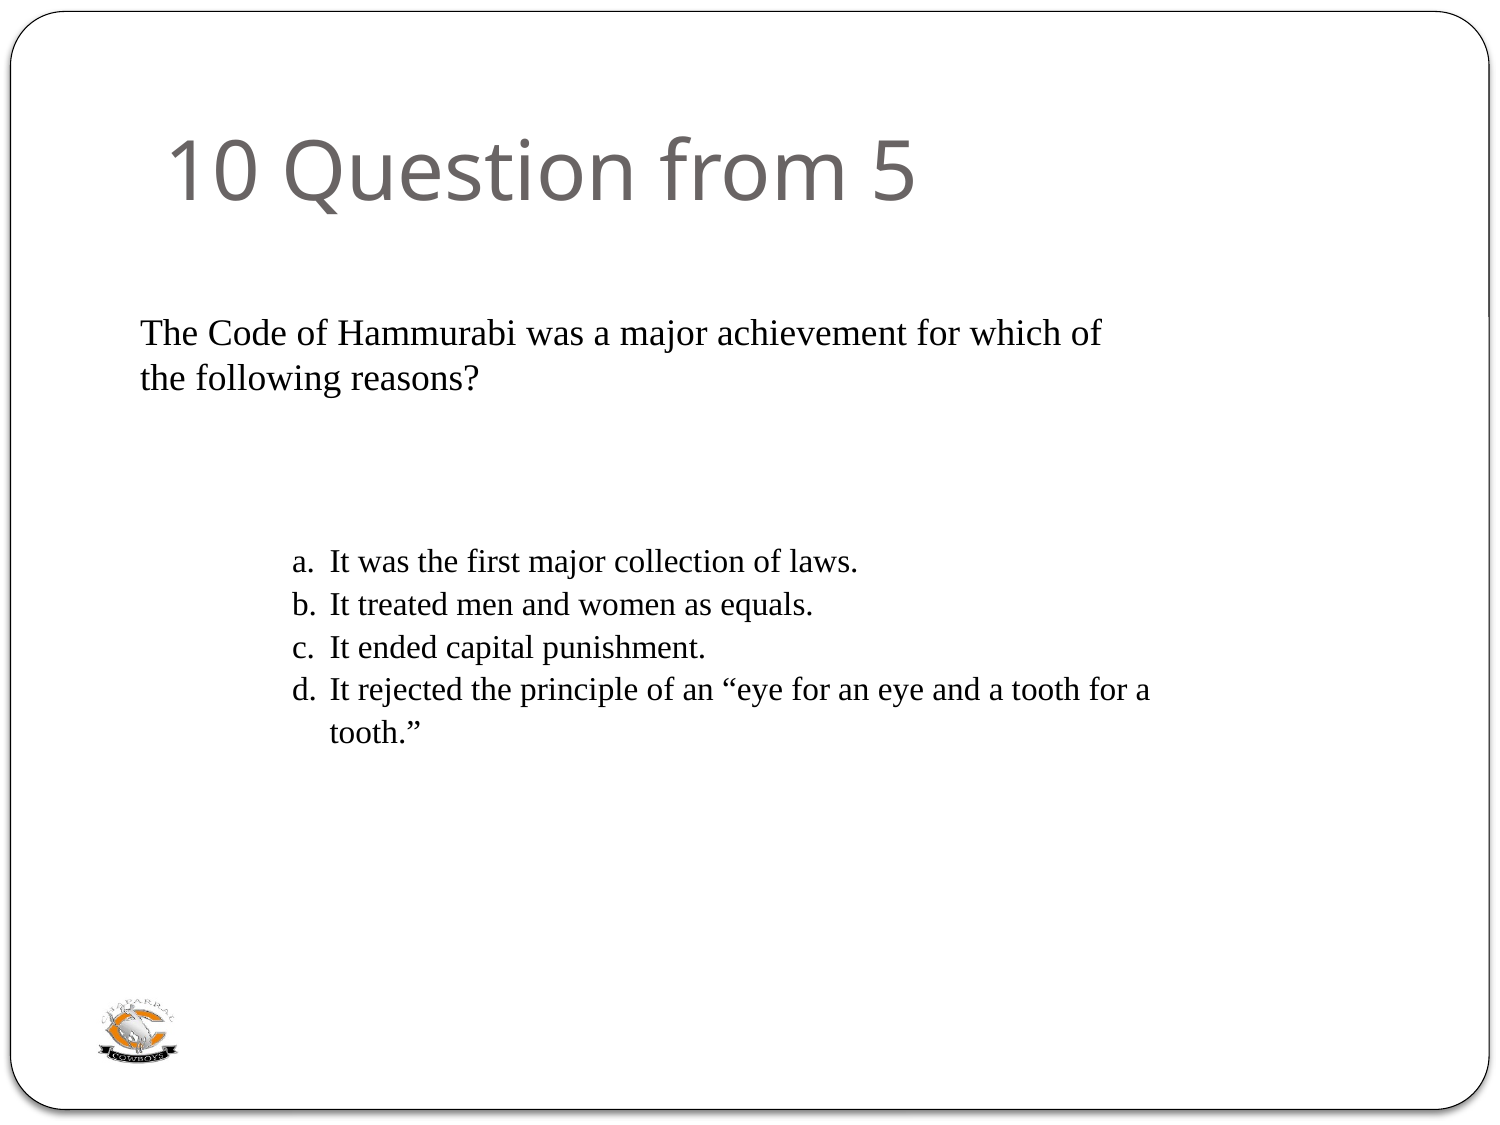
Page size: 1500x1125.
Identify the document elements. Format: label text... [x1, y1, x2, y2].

picture [96, 980, 179, 1083]
table_cell c. [287, 623, 325, 665]
title 10 Question from 5 [150, 45, 1425, 233]
table_cell It rejected the principle of an “eye for an eye and a tooth for a tooth.” [325, 665, 1169, 751]
table_cell b. [287, 580, 325, 623]
table_header a. [287, 538, 325, 580]
text_box The Code of Hammurabi was a major achievement for which of the following reasons? [125, 300, 1125, 406]
table_cell It treated men and women as equals. [325, 580, 1169, 623]
table_header It was the first major collection of laws. [325, 538, 1169, 580]
table_cell It ended capital punishment. [325, 623, 1169, 665]
table_cell d. [287, 665, 325, 751]
